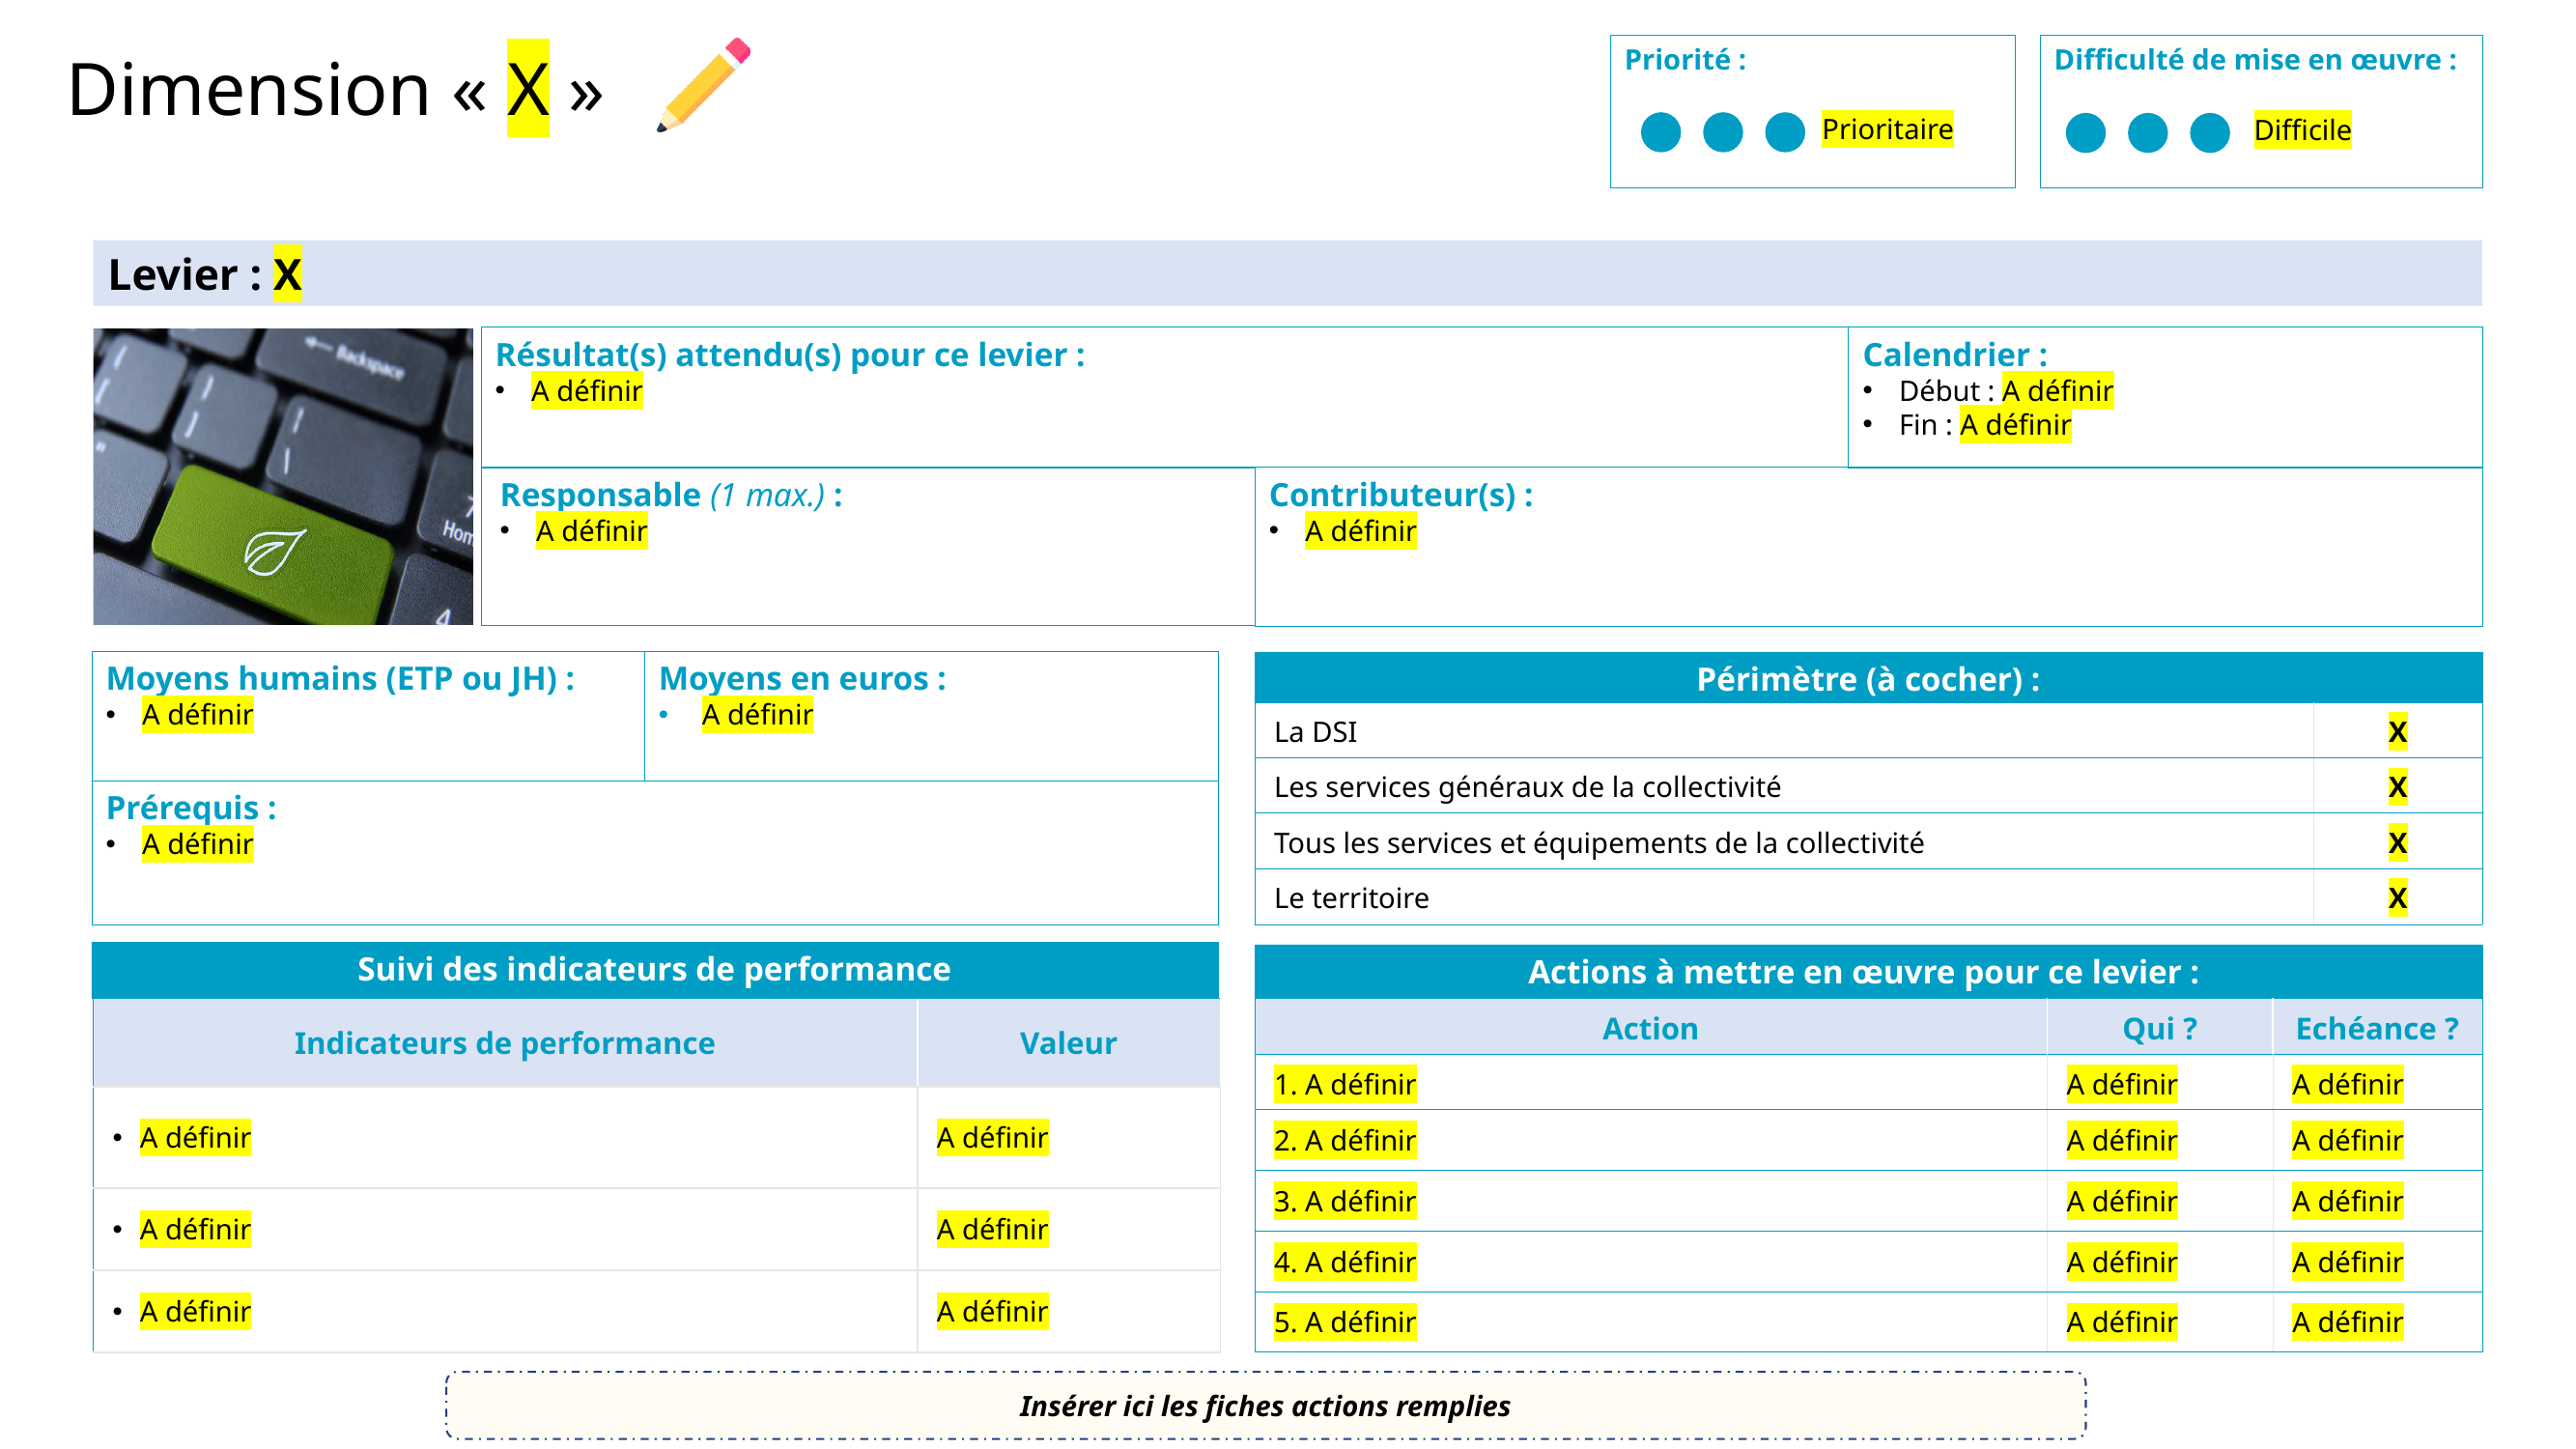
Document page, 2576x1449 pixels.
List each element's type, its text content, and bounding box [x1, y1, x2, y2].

table_cell 1. A définir [1256, 1055, 2047, 1109]
table_cell A définir [919, 1189, 1220, 1269]
text_box [1640, 112, 1682, 153]
table_header Valeur [919, 999, 1220, 1086]
text_box Moyens en euros : A définir [643, 650, 1220, 780]
text_box Contributeur(s) : A définir [1254, 467, 2483, 627]
table_cell A définir [94, 1088, 917, 1187]
text_box Difficulté de mise en œuvre : [2039, 34, 2483, 189]
table_header La DSI [1256, 703, 2313, 757]
text_box Difficile [2239, 104, 2435, 154]
text_box Suivi des indicateurs de performance [91, 941, 1220, 999]
table_cell A définir [94, 1189, 917, 1269]
table_cell 2. A définir [1256, 1110, 2047, 1170]
table_header Echéance ? [2274, 999, 2482, 1054]
text_box [1703, 112, 1743, 153]
table_cell A définir [2048, 1232, 2273, 1292]
table_cell A définir [94, 1271, 917, 1351]
text_box Responsable (1 max.) : A définir [480, 467, 1254, 627]
table_header Action [1256, 999, 2047, 1054]
text_box Actions à mettre en œuvre pour ce levier : [1254, 944, 2483, 999]
table_cell A définir [919, 1088, 1220, 1187]
text_box Moyens humains (ETP ou JH) : A définir [91, 650, 643, 780]
text_box [2128, 112, 2168, 154]
table_header X [2314, 703, 2482, 757]
table_cell X [2314, 869, 2482, 924]
text_box Levier : X [93, 240, 2482, 306]
text_box [2190, 112, 2230, 154]
text_box Calendrier : Début : A définir Fin : A définir [1848, 327, 2483, 469]
table_header Indicateurs de performance [94, 999, 917, 1086]
text_box Résultat(s) attendu(s) pour ce levier : A définir [480, 327, 1848, 467]
table_cell A définir [2274, 1293, 2482, 1351]
table_cell A définir [2274, 1110, 2482, 1170]
text_box [1765, 112, 1806, 153]
text_box Prérequis : A définir [91, 780, 1220, 925]
table_cell 3. A définir [1256, 1171, 2047, 1231]
table_cell A définir [2274, 1055, 2482, 1109]
table_cell X [2314, 758, 2482, 812]
table_cell 4. A définir [1256, 1232, 2047, 1292]
table_cell A définir [2274, 1171, 2482, 1231]
table_cell A définir [2048, 1055, 2273, 1109]
table_cell A définir [2274, 1232, 2482, 1292]
text_box Prioritaire [1807, 104, 2003, 153]
table_cell A définir [2048, 1293, 2273, 1351]
text_box Périmètre (à cocher) : [1254, 651, 2483, 704]
table_cell Les services généraux de la collectivité [1256, 758, 2313, 812]
table_cell Tous les services et équipements de la collectivité [1256, 813, 2313, 868]
text_box Priorité : [1609, 34, 2016, 189]
table_cell X [2314, 813, 2482, 868]
table_cell A définir [2048, 1110, 2273, 1170]
table_cell Le territoire [1256, 869, 2313, 924]
text_box Dimension « X » [51, 36, 1586, 138]
table_cell A définir [919, 1271, 1220, 1351]
picture [93, 326, 473, 625]
text_box Insérer ici les fiches actions remplies [446, 1372, 2086, 1439]
picture [657, 38, 750, 132]
table_header Qui ? [2048, 999, 2272, 1054]
table_cell A définir [2048, 1171, 2273, 1231]
table_cell 5. A définir [1256, 1293, 2047, 1351]
text_box [2065, 112, 2107, 154]
